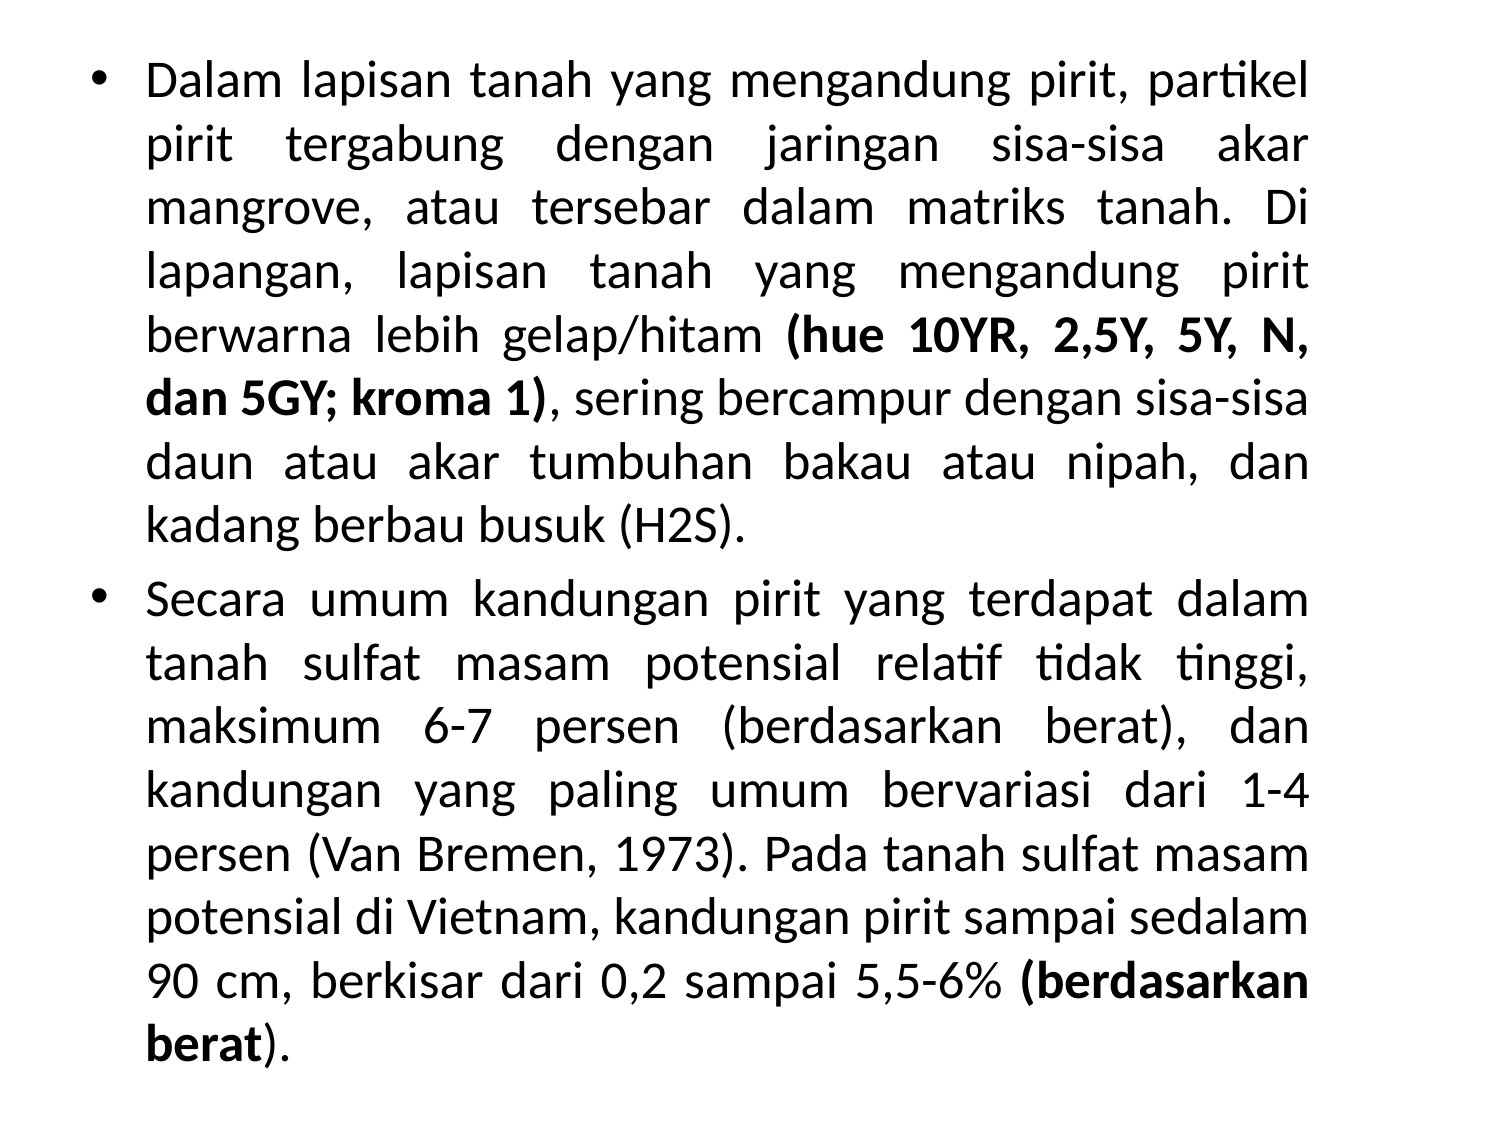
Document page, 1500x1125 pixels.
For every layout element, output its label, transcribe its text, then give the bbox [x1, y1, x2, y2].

list Dalam lapisan tanah yang mengandung pirit, partikel pirit tergabung dengan jaringan sisa-sisa akar mangrove, atau tersebar dalam matriks tanah. Di lapangan, lapisan tanah yang mengandung pirit berwarna lebih gelap/hitam (hue 10YR, 2,5Y, 5Y, N, dan 5GY; kroma 1), sering bercampur dengan sisa-sisa daun atau akar tumbuhan bakau atau nipah, dan kadang berbau busuk (H2S). Secara umum kandungan pirit yang terdapat dalam tanah sulfat masam potensial relatif tidak tinggi, maksimum 6-7 persen (berdasarkan berat), dan kandungan yang paling umum bervariasi dari 1-4 persen (Van Bremen, 1973). Pada tanah sulfat masam potensial di Vietnam, kandungan pirit sampai sedalam 90 cm, berkisar dari 0,2 sampai 5,5-6% (berdasarkan berat). [75, 37, 1325, 1088]
